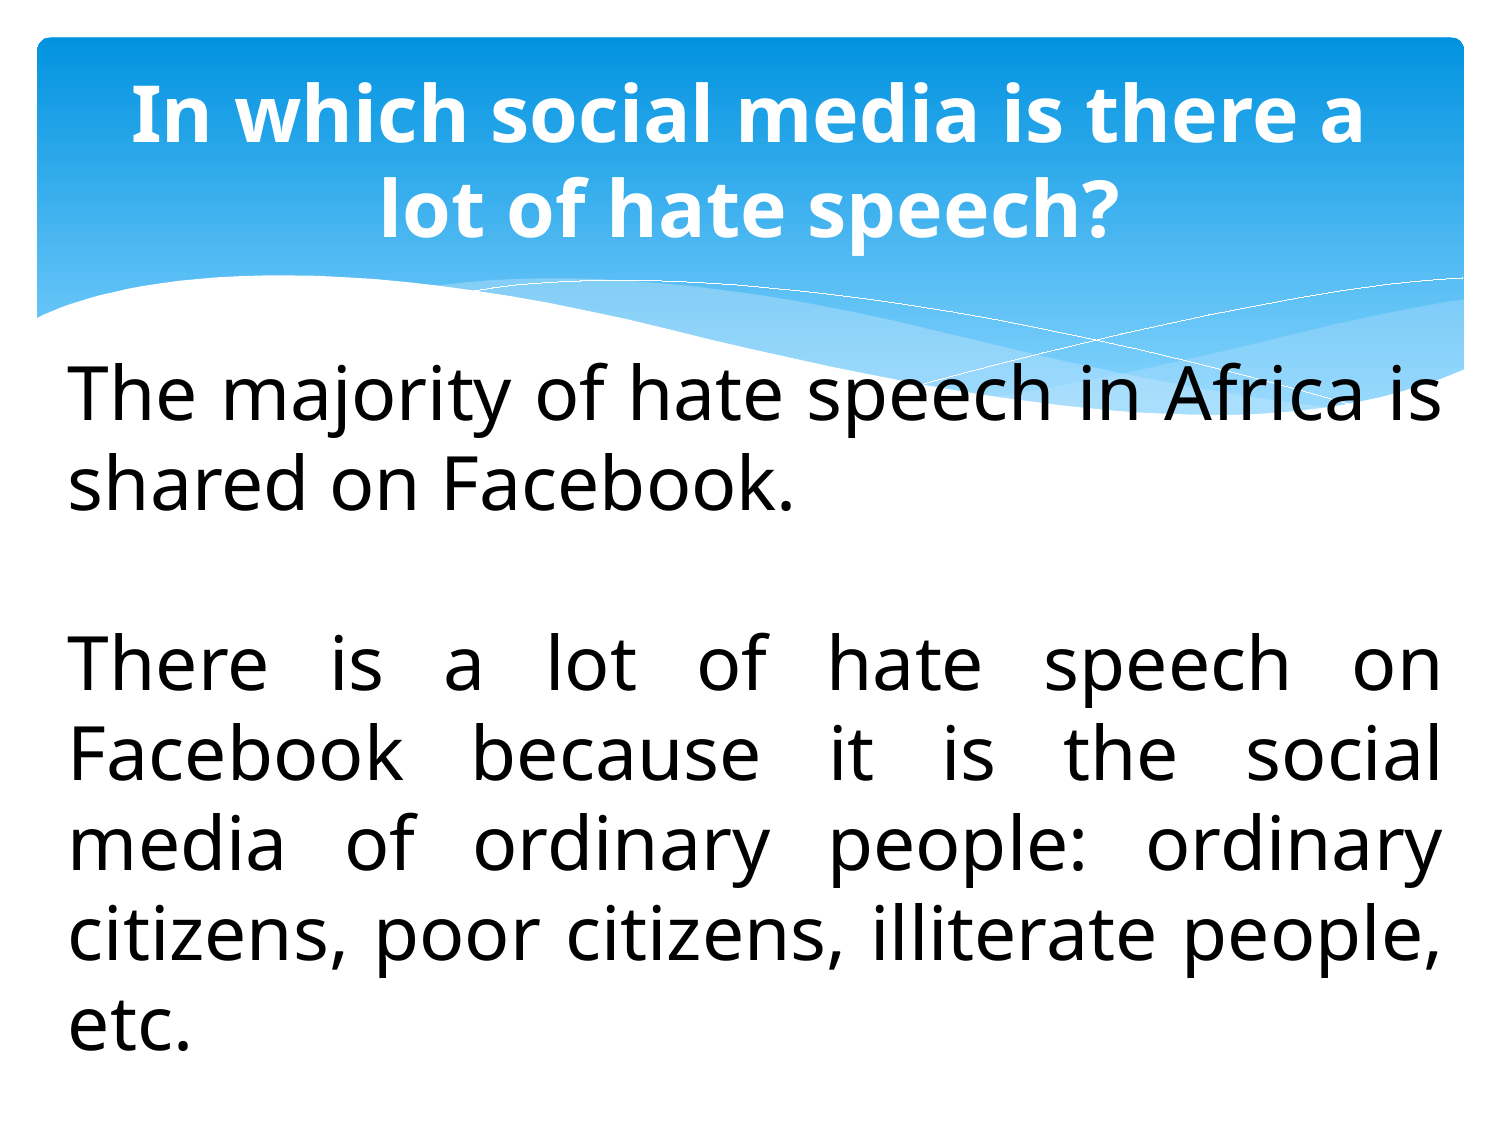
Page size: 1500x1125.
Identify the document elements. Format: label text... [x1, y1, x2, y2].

title In which social media is there a lot of hate speech? [75, 55, 1425, 261]
text_box The majority of hate speech in Africa is shared on Facebook. There is a lot of hate speech on Facebook because it is the social media of ordinary people: ordinary citizens, poor citizens, illiterate people, etc. [53, 338, 1459, 1073]
